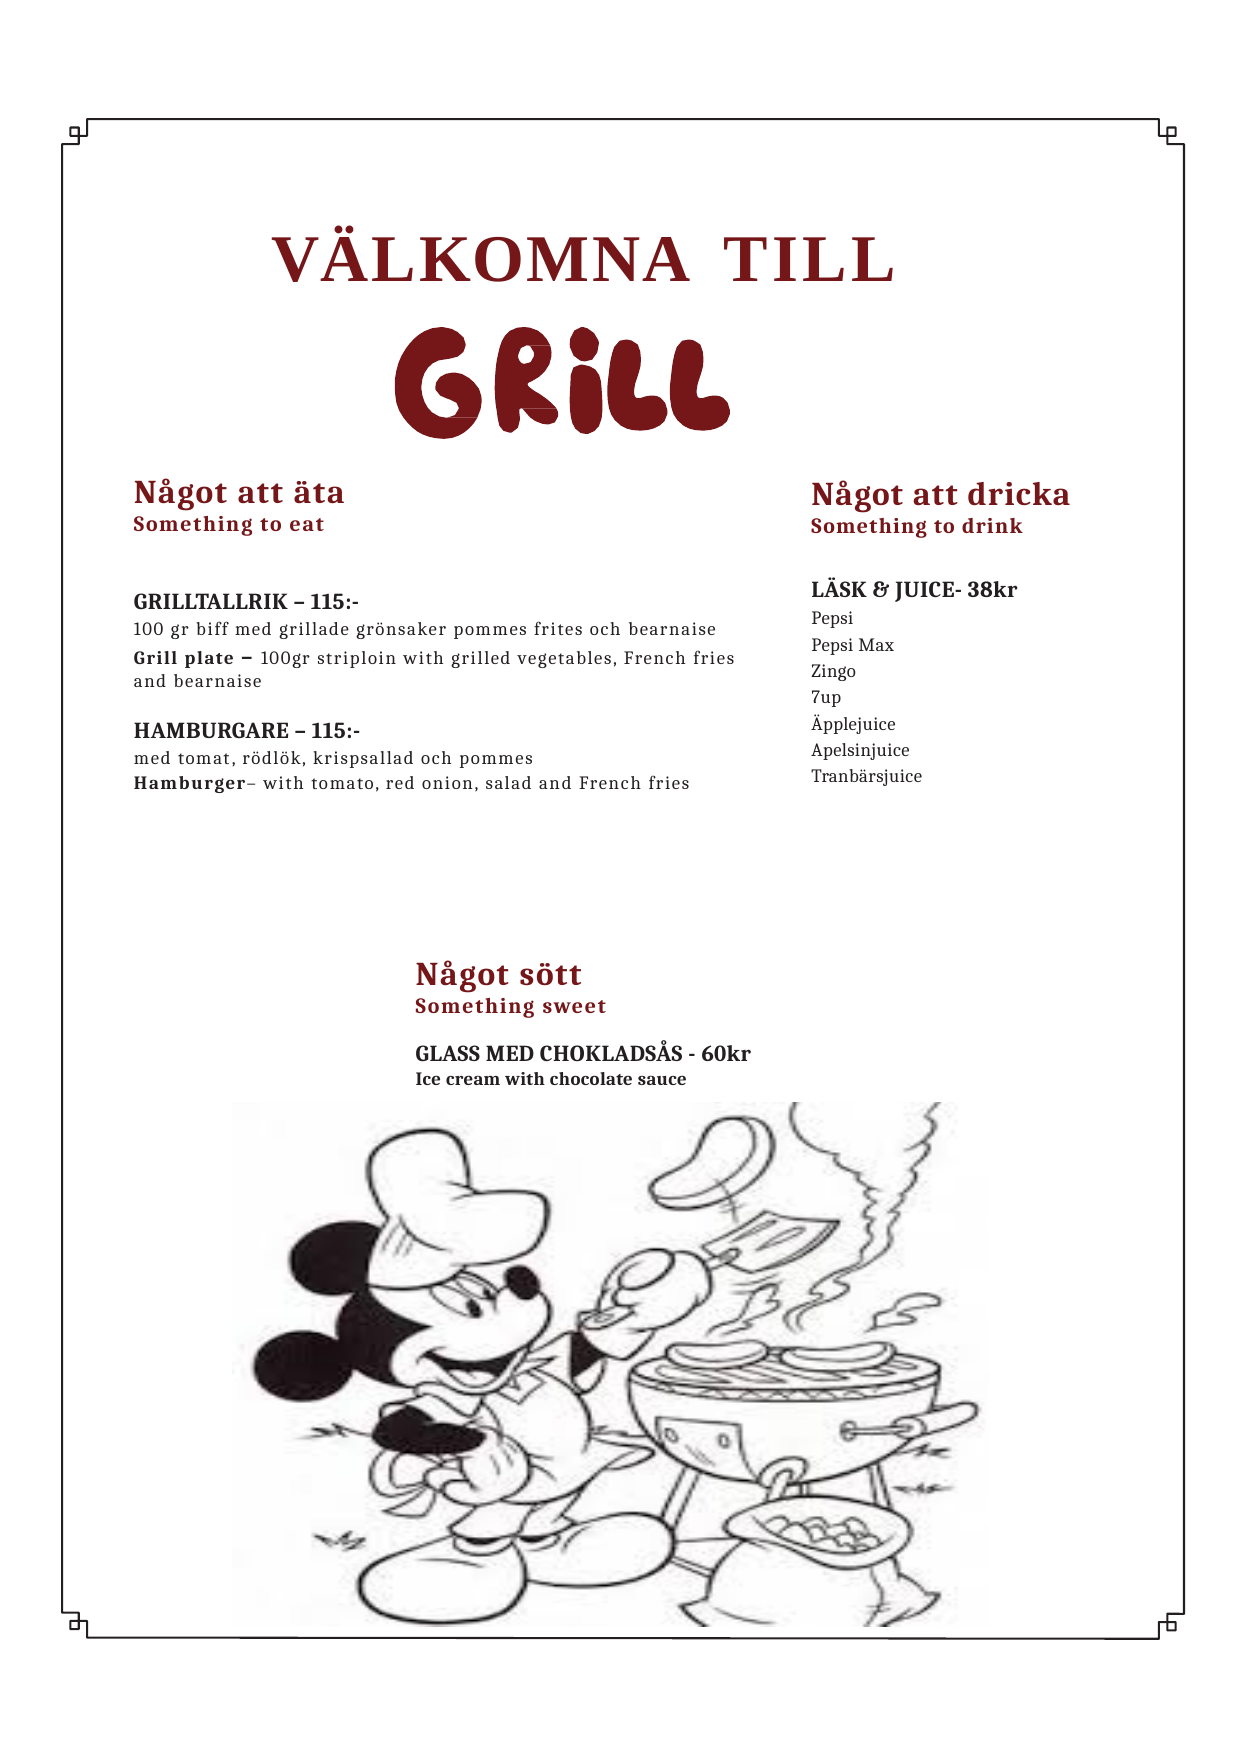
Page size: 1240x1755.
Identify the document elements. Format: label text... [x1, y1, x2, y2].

text_box [569, 364, 603, 434]
text_box [494, 327, 559, 433]
text_box LÄSK & JUICE- 38kr Pepsi Pepsi Max Zingo 7up Äpplejuice Apelsinjuice Tranbärsjuice [809, 575, 1062, 787]
text_box GLASS MED CHOKLADSÅS - 60kr Ice cream with chocolate sauce [413, 1039, 1040, 1090]
text_box [569, 327, 599, 362]
text_box Något att äta Something to eat [131, 469, 370, 537]
text_box Något sött Something sweet [413, 952, 651, 1019]
text_box [669, 339, 730, 431]
text_box GRILLTALLRIK – 115:- 100 gr biff med grillade grönsaker pommes frites och bearnaise Grill plate – 100gr striploin with grilled vegetables, French fries and bearnaise HAMBURGARE – 115:- med tomat, rödlök, krispsallad och pommes Hamburger– with tomato, red onion, salad and French fries [131, 586, 758, 823]
picture [231, 1101, 989, 1627]
text_box VÄLKOMNA TILL [269, 214, 1033, 295]
text_box Något att dricka Something to drink [809, 472, 1092, 539]
text_box [607, 339, 668, 431]
text_box [394, 327, 482, 439]
